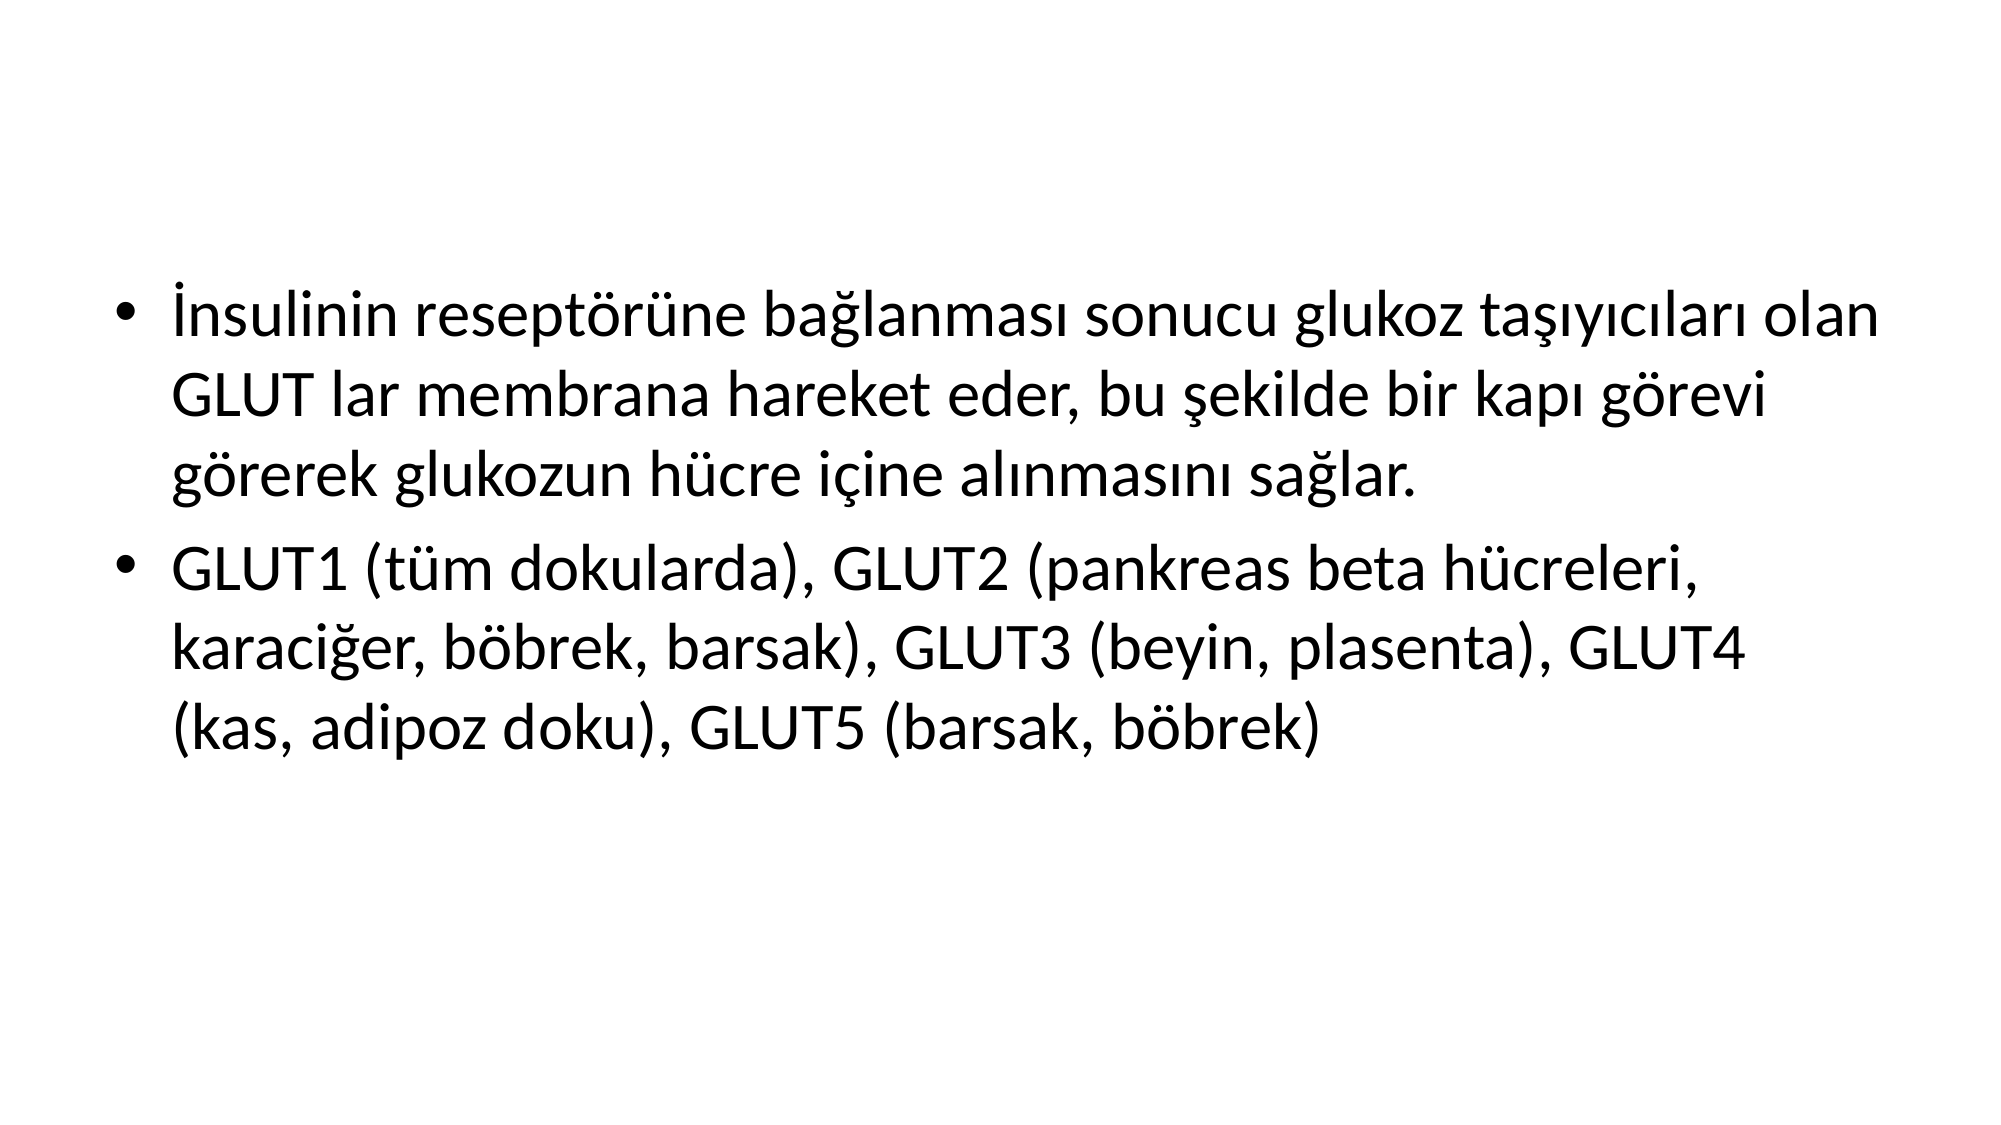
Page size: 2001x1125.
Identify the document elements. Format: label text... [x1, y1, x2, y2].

list İnsulinin reseptörüne bağlanması sonucu glukoz taşıyıcıları olan GLUT lar membrana hareket eder, bu şekilde bir kapı görevi görerek glukozun hücre içine alınmasını sağlar. GLUT1 (tüm dokularda), GLUT2 (pankreas beta hücreleri, karaciğer, böbrek, barsak), GLUT3 (beyin, plasenta), GLUT4 (kas, adipoz doku), GLUT5 (barsak, böbrek) [99, 262, 1900, 1005]
